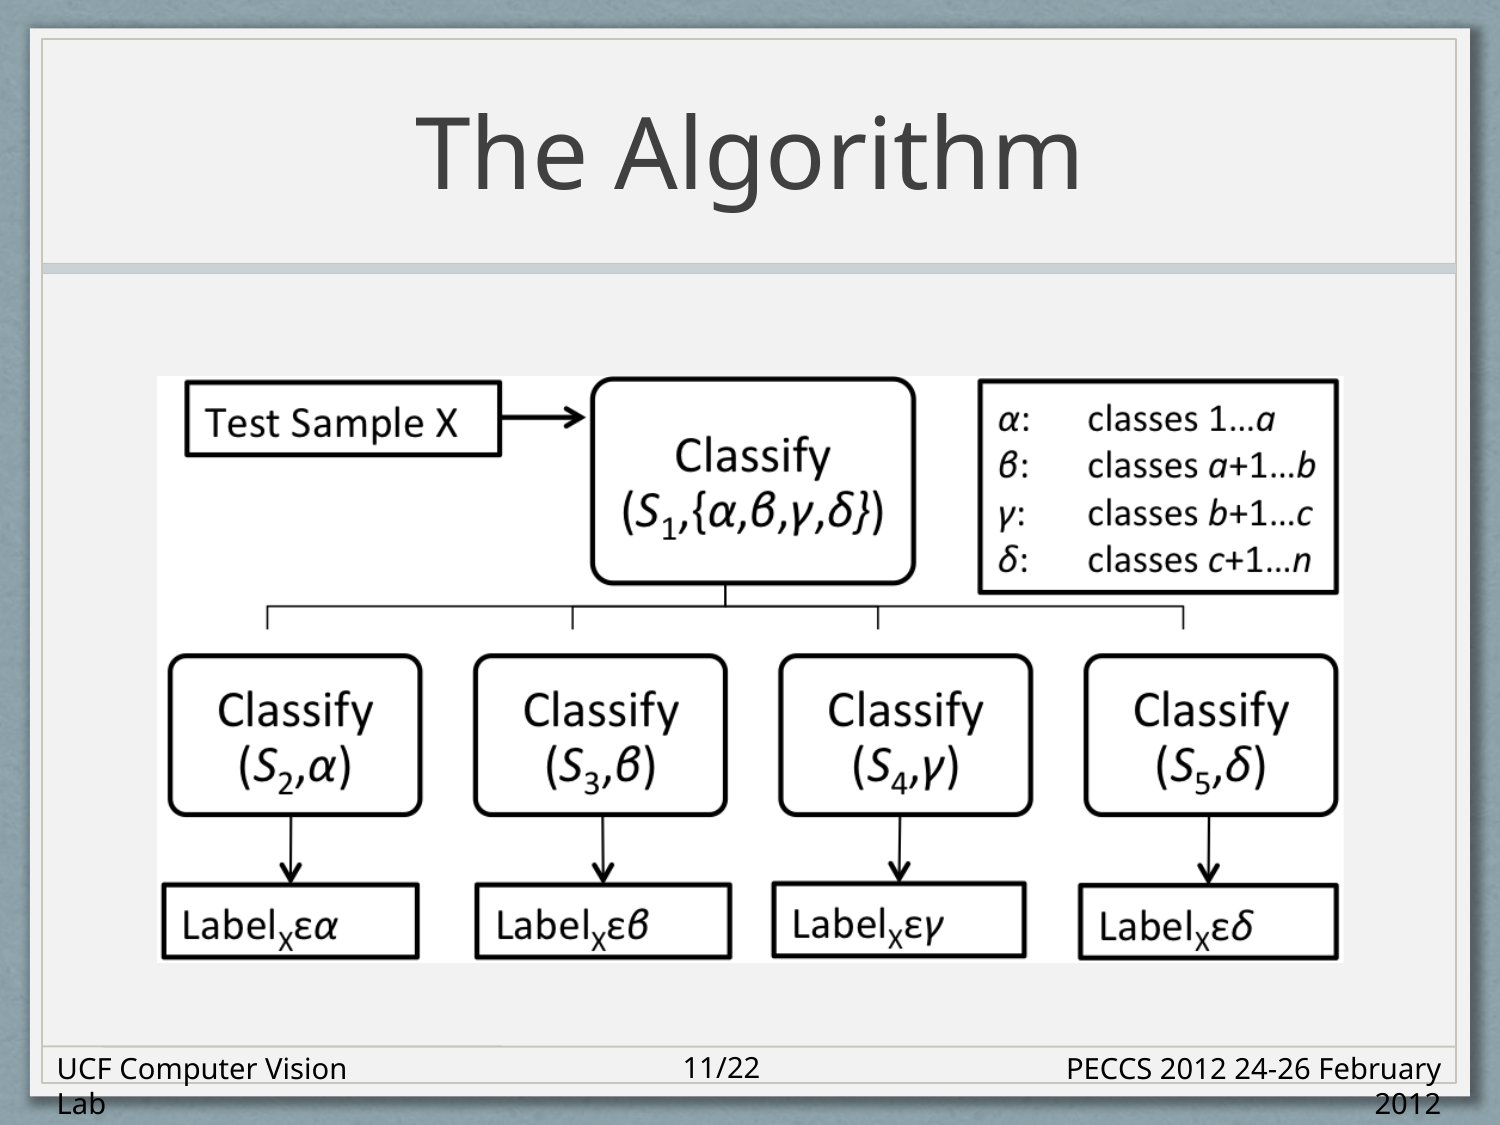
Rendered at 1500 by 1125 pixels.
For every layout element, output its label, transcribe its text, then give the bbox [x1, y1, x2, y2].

picture [156, 342, 1345, 977]
title The Algorithm [147, 40, 1353, 260]
